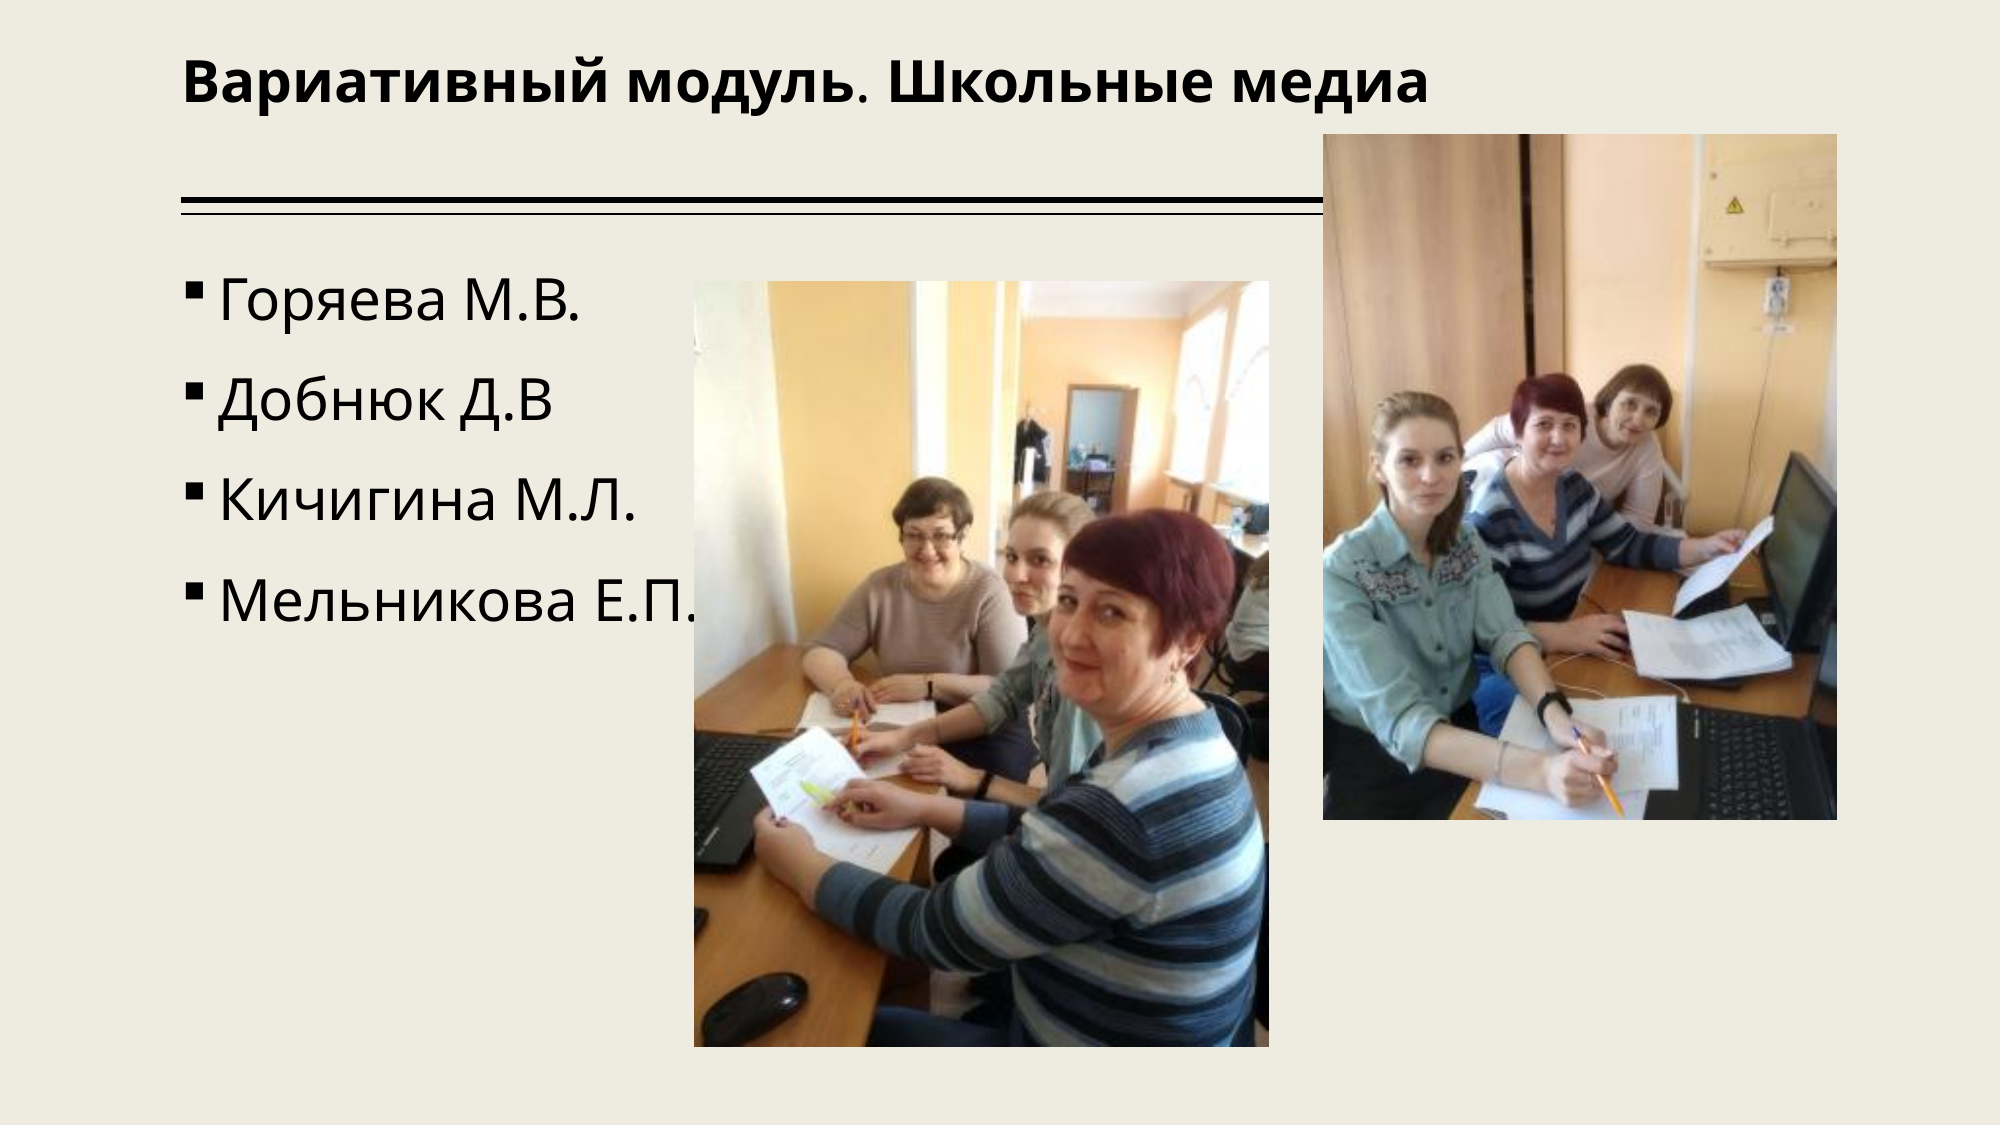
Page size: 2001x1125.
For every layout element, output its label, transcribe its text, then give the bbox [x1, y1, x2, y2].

picture [694, 281, 1269, 1047]
list Горяева М.В. Добнюк Д.В Кичигина М.Л. Мельникова Е.П. [181, 262, 1819, 1013]
title Вариативный модуль. Школьные медиа [181, 12, 1819, 193]
picture [1323, 134, 1837, 820]
